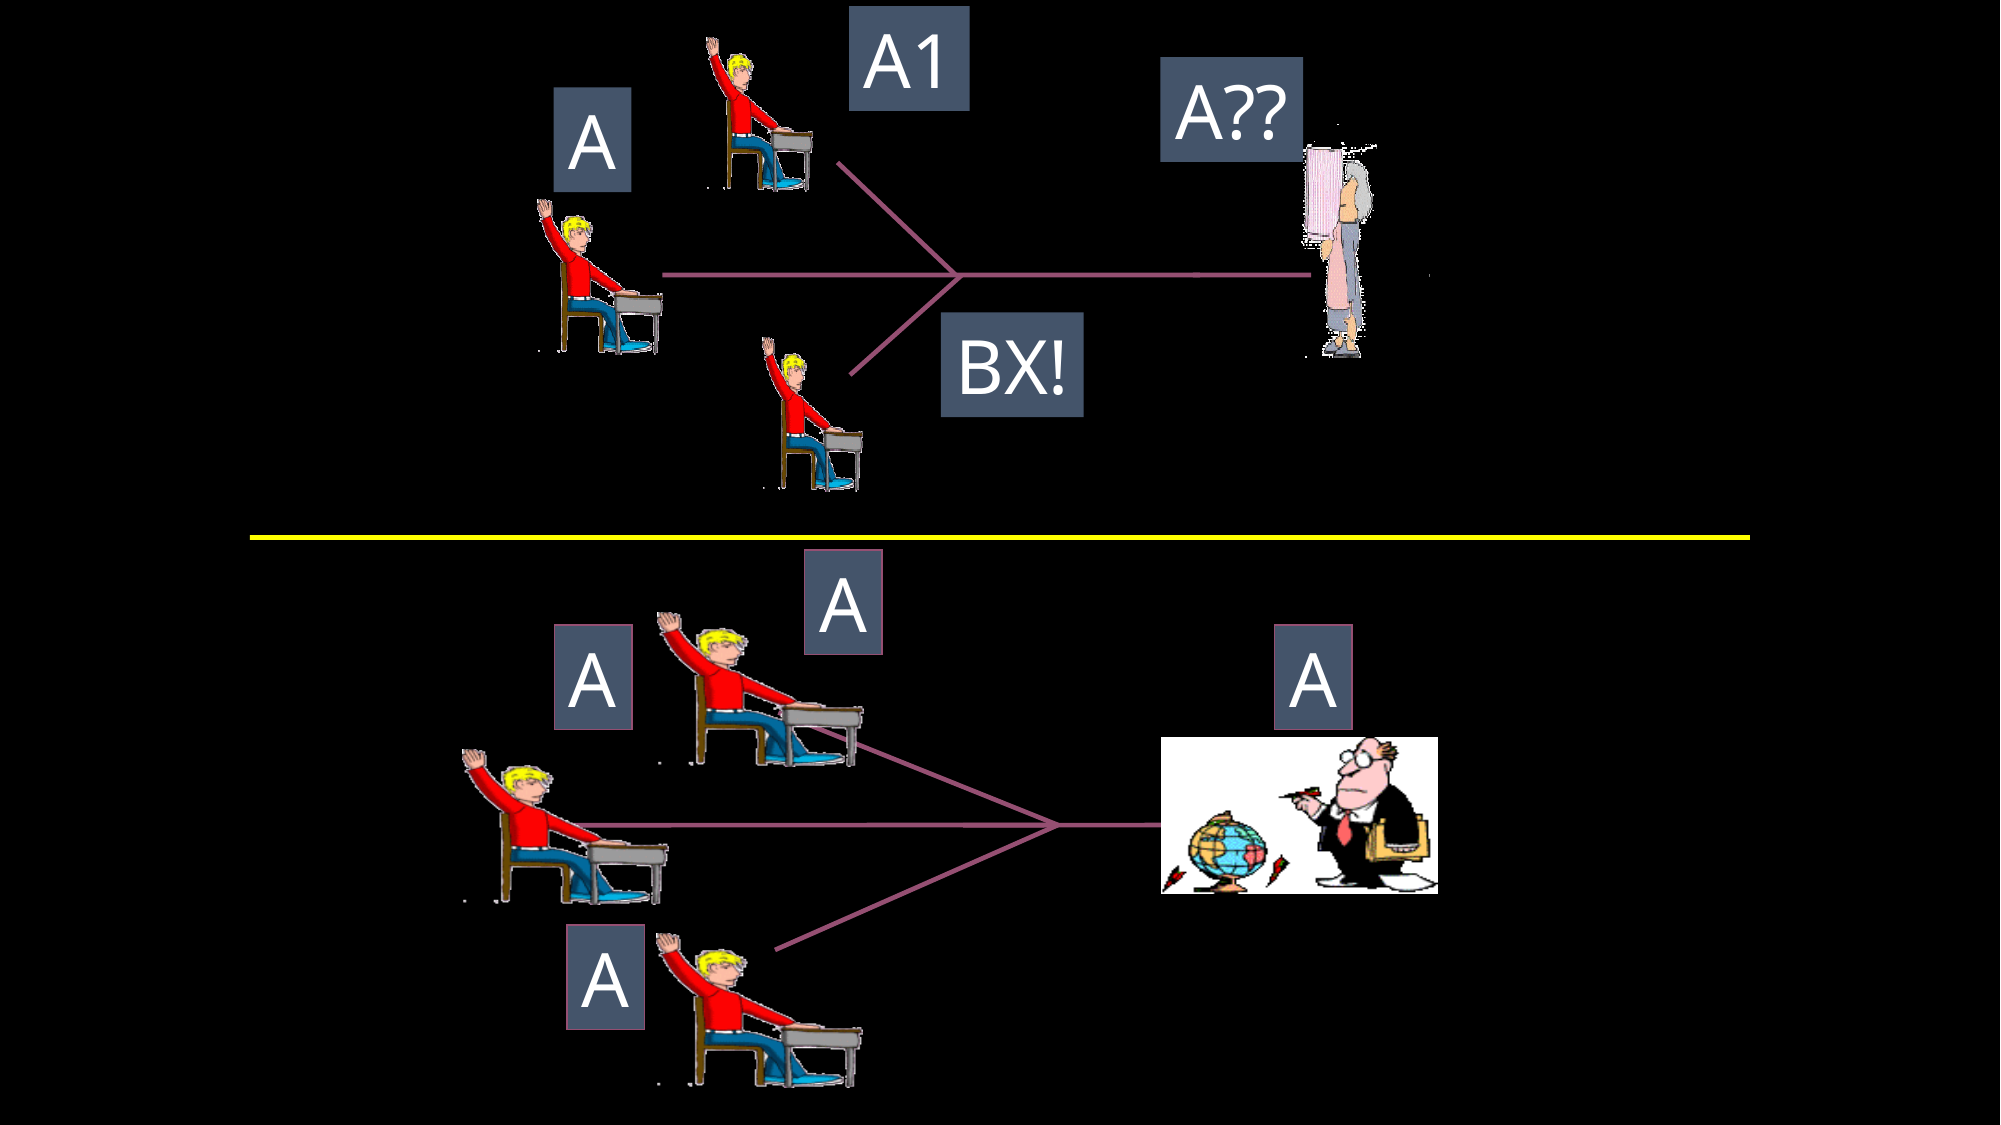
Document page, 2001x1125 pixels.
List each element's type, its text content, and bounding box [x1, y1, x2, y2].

text_box A [553, 87, 632, 193]
text_box A?? [1160, 57, 1304, 162]
text_box A [566, 924, 645, 1030]
picture [1297, 124, 1430, 358]
picture [706, 37, 813, 192]
text_box A [804, 549, 883, 655]
picture [1161, 737, 1438, 894]
picture [762, 337, 863, 492]
text_box BX! [940, 312, 1084, 418]
picture [656, 933, 863, 1088]
text_box A [1274, 624, 1353, 730]
picture [462, 612, 864, 905]
text_box A1 [849, 6, 970, 111]
text_box A [554, 624, 633, 730]
picture [537, 199, 663, 355]
